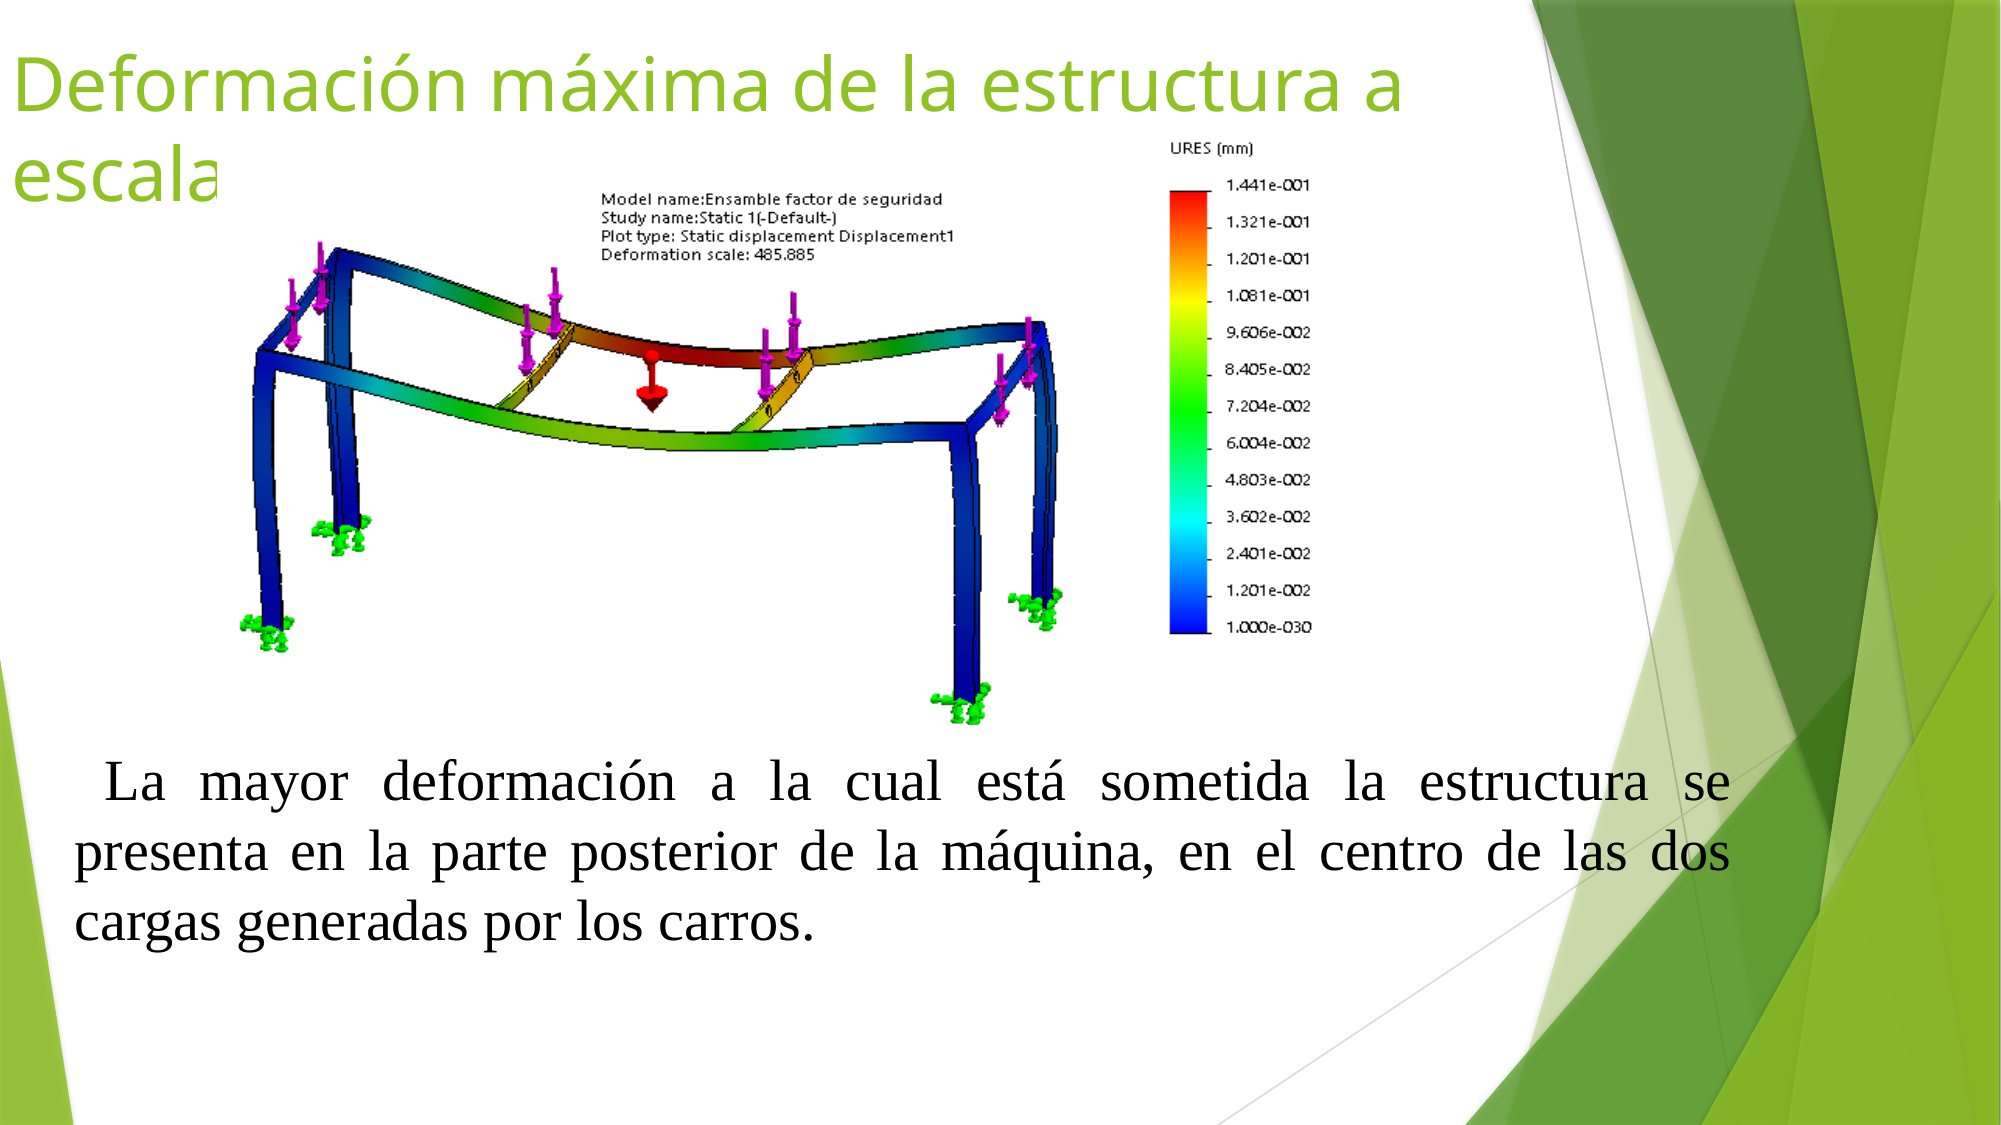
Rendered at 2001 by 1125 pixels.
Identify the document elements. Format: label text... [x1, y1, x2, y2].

title Deformación máxima de la estructura a escala 485 [0, 28, 1620, 246]
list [217, 136, 1325, 736]
